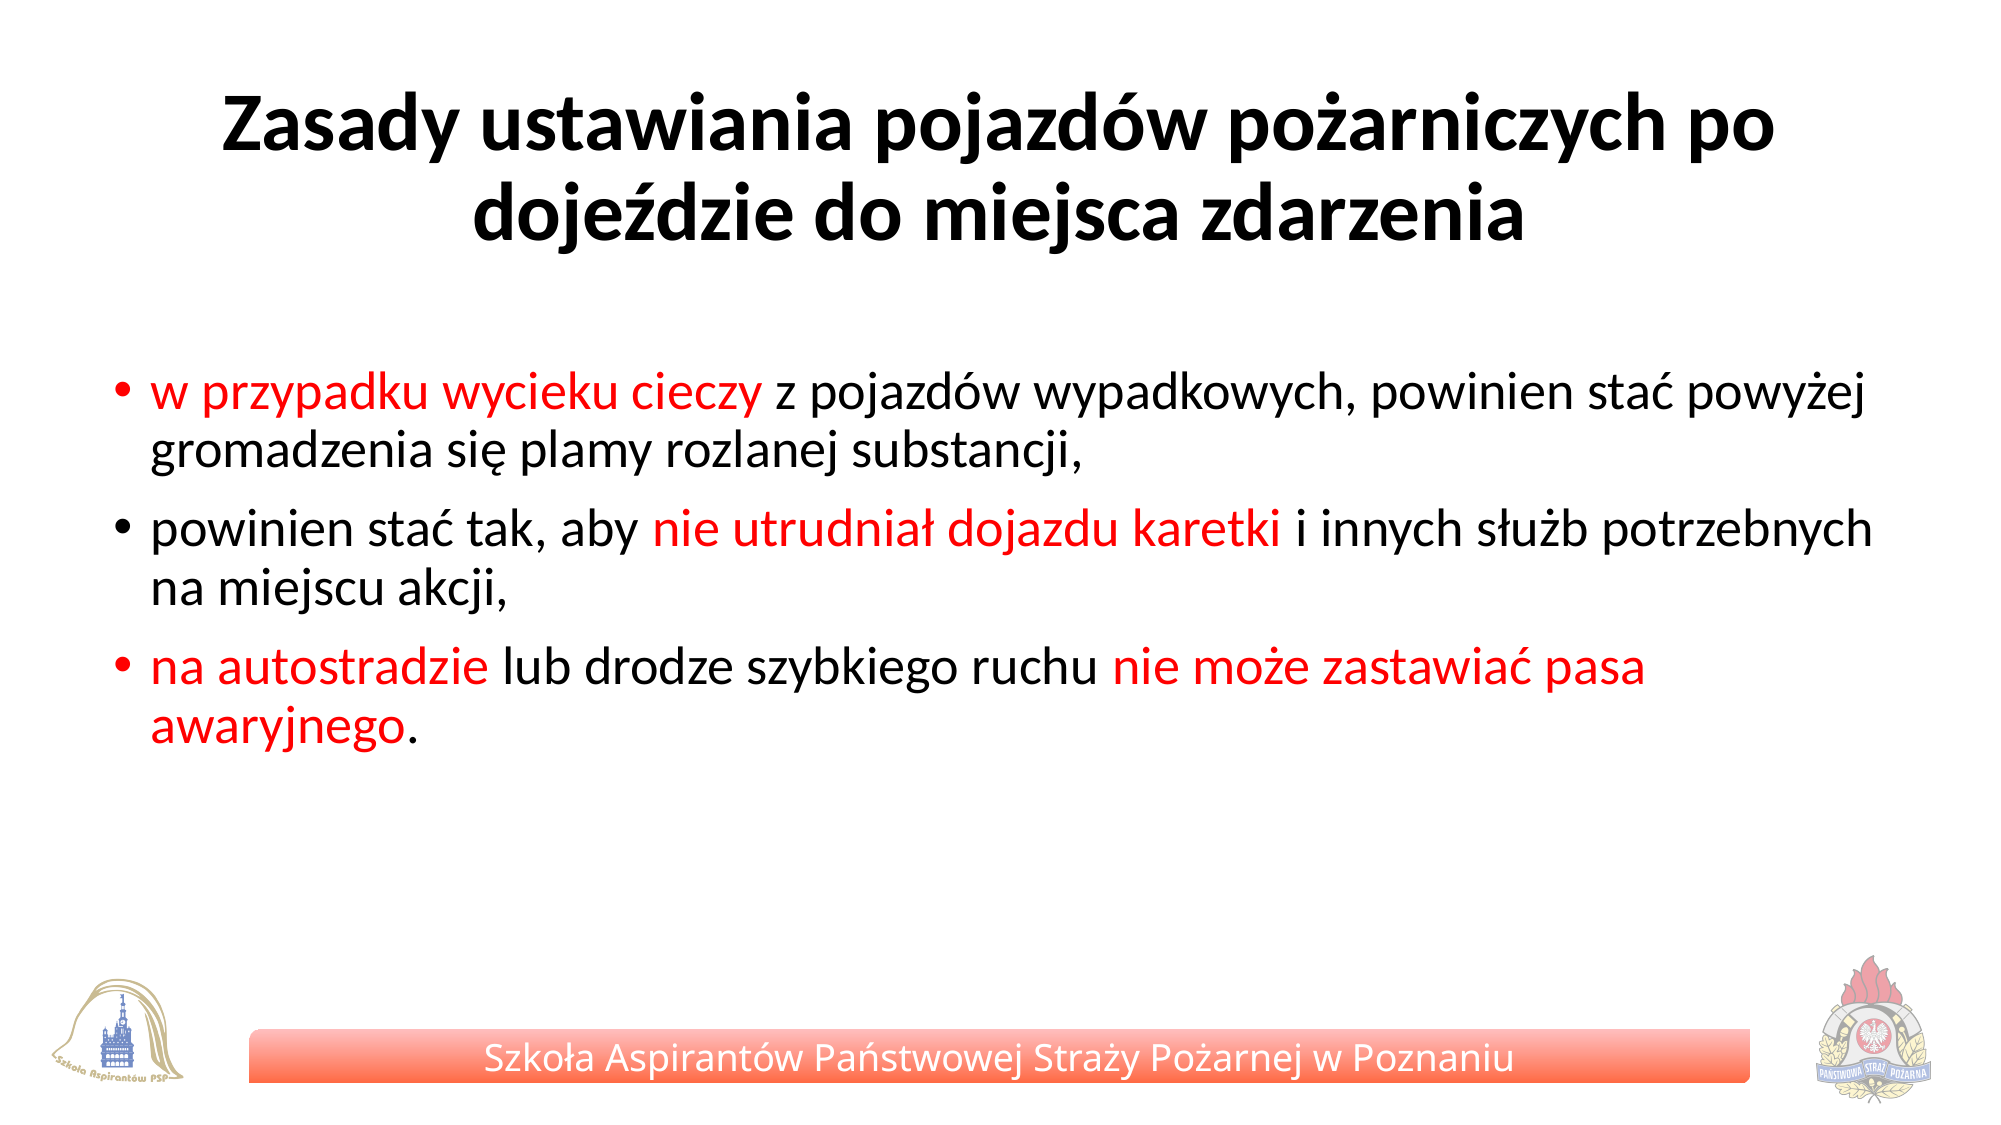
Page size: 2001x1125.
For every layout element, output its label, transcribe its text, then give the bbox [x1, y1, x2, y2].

title Zasady ustawiania pojazdów pożarniczych po dojeździe do miejsca zdarzenia [137, 59, 1863, 278]
picture [51, 977, 184, 1082]
list w przypadku wycieku cieczy z pojazdów wypadkowych, powinien stać powyżej gromadzenia się plamy rozlanej substancji, powinien stać tak, aby nie utrudniał dojazdu karetki i innych służb potrzebnych na miejscu akcji, na autostradzie lub drodze szybkiego ruchu nie może zastawiać pasa awaryjnego. [98, 354, 1899, 803]
picture [1816, 955, 1931, 1104]
